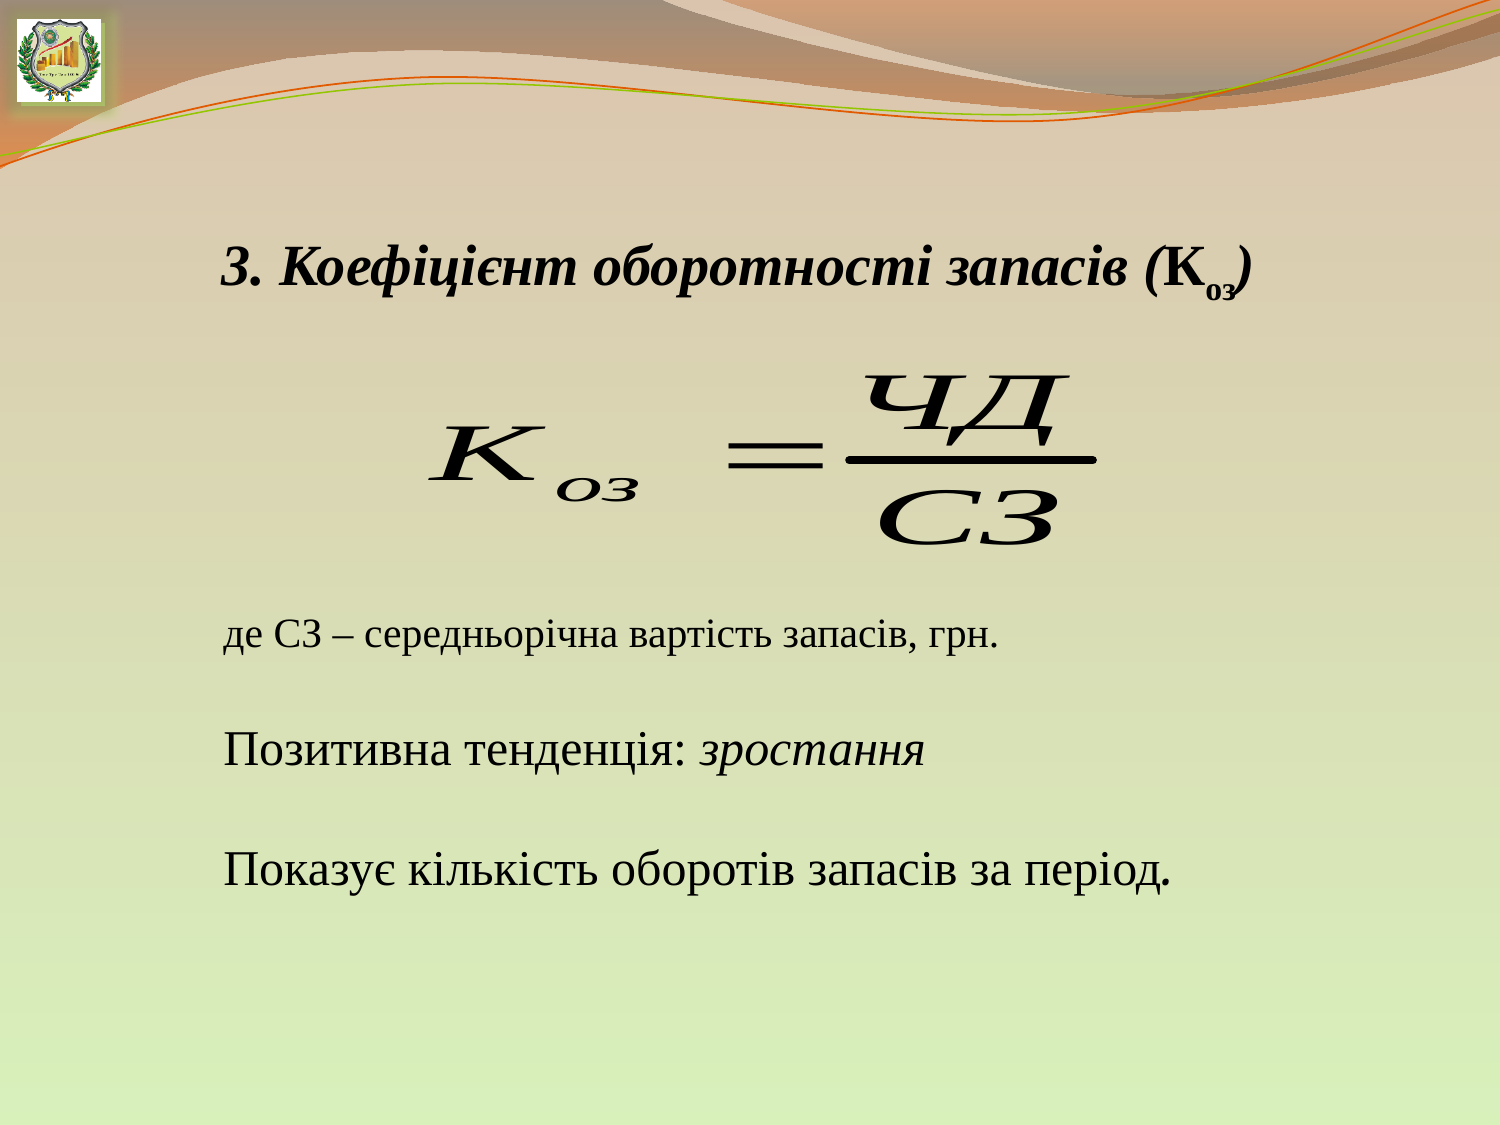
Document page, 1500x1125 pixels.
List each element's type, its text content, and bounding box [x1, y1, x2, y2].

picture [17, 18, 101, 102]
text_box 3. Коефіцієнт оборотності запасів (Коз) [206, 219, 1353, 315]
text_box де СЗ – середньорічна вартість запасів, грн. Позитивна тенденція: зростання Показує кількість оборотів запасів за період. [208, 597, 1331, 903]
text_box [0, 0, 1500, 75]
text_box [395, 349, 1129, 563]
